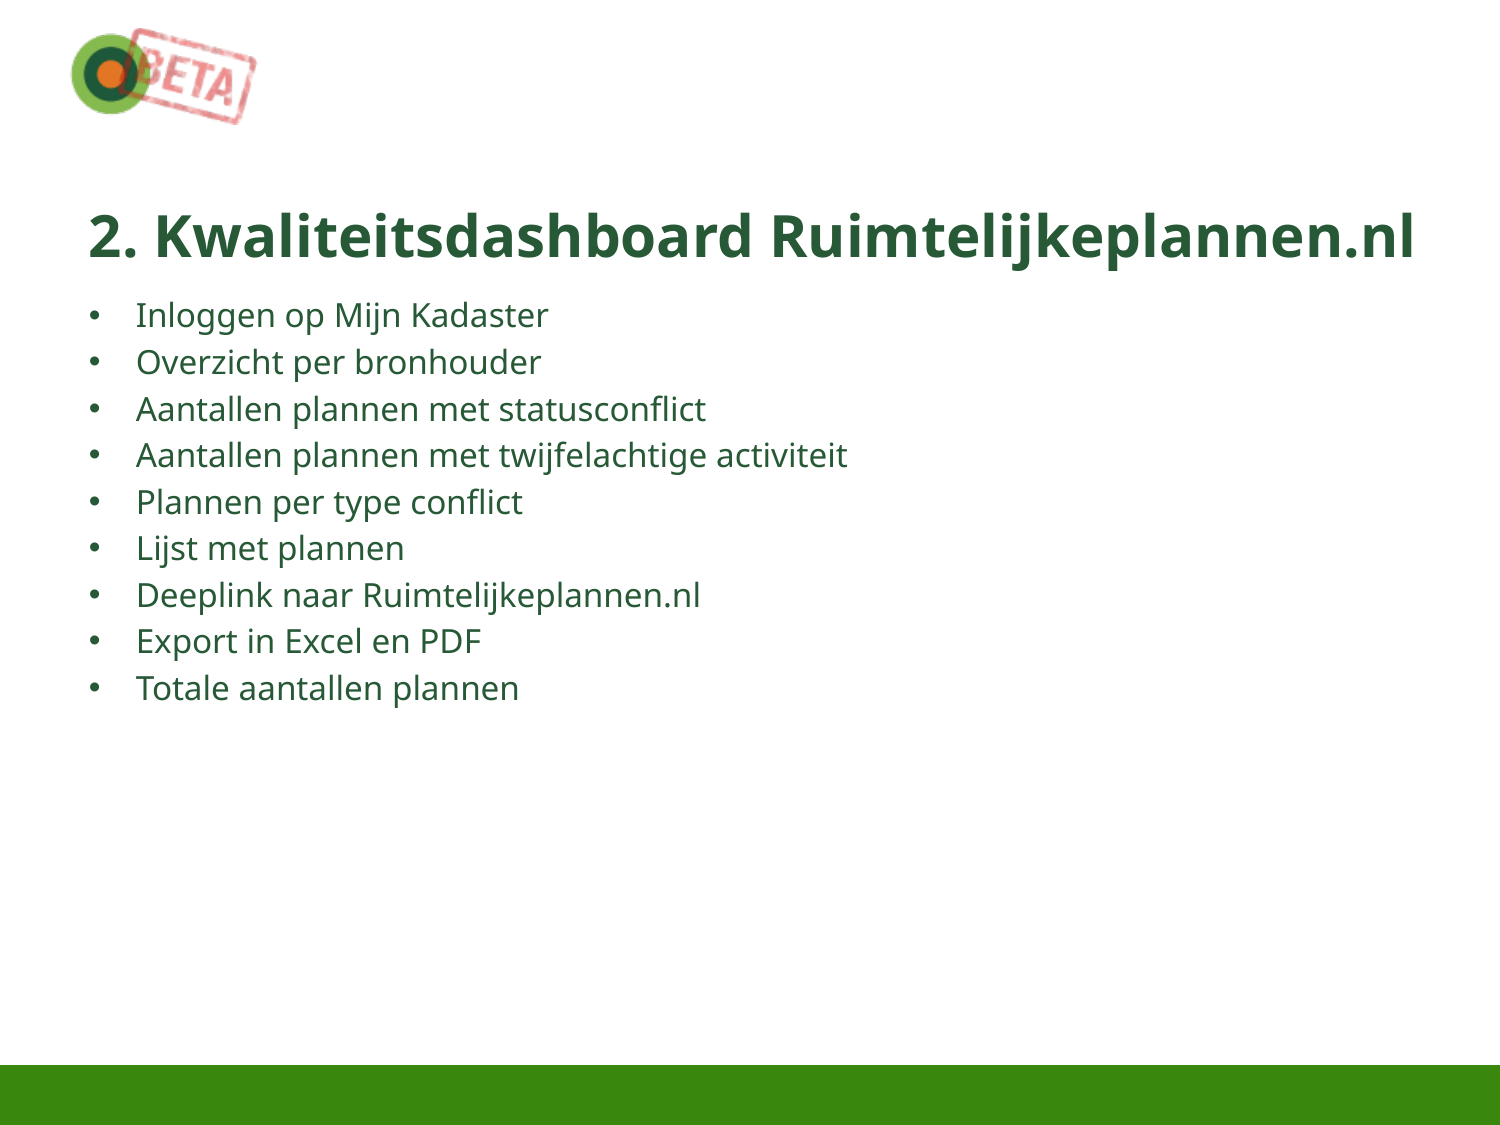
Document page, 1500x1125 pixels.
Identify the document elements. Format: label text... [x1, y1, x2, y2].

list Inloggen op Mijn Kadaster Overzicht per bronhouder Aantallen plannen met statusconflict Aantallen plannen met twijfelachtige activiteit Plannen per type conflict Lijst met plannen Deeplink naar Ruimtelijkeplannen.nl Export in Excel en PDF Totale aantallen plannen [73, 287, 1435, 947]
picture [110, 28, 264, 125]
title 2. Kwaliteitsdashboard Ruimtelijkeplannen.nl [73, 191, 1461, 301]
